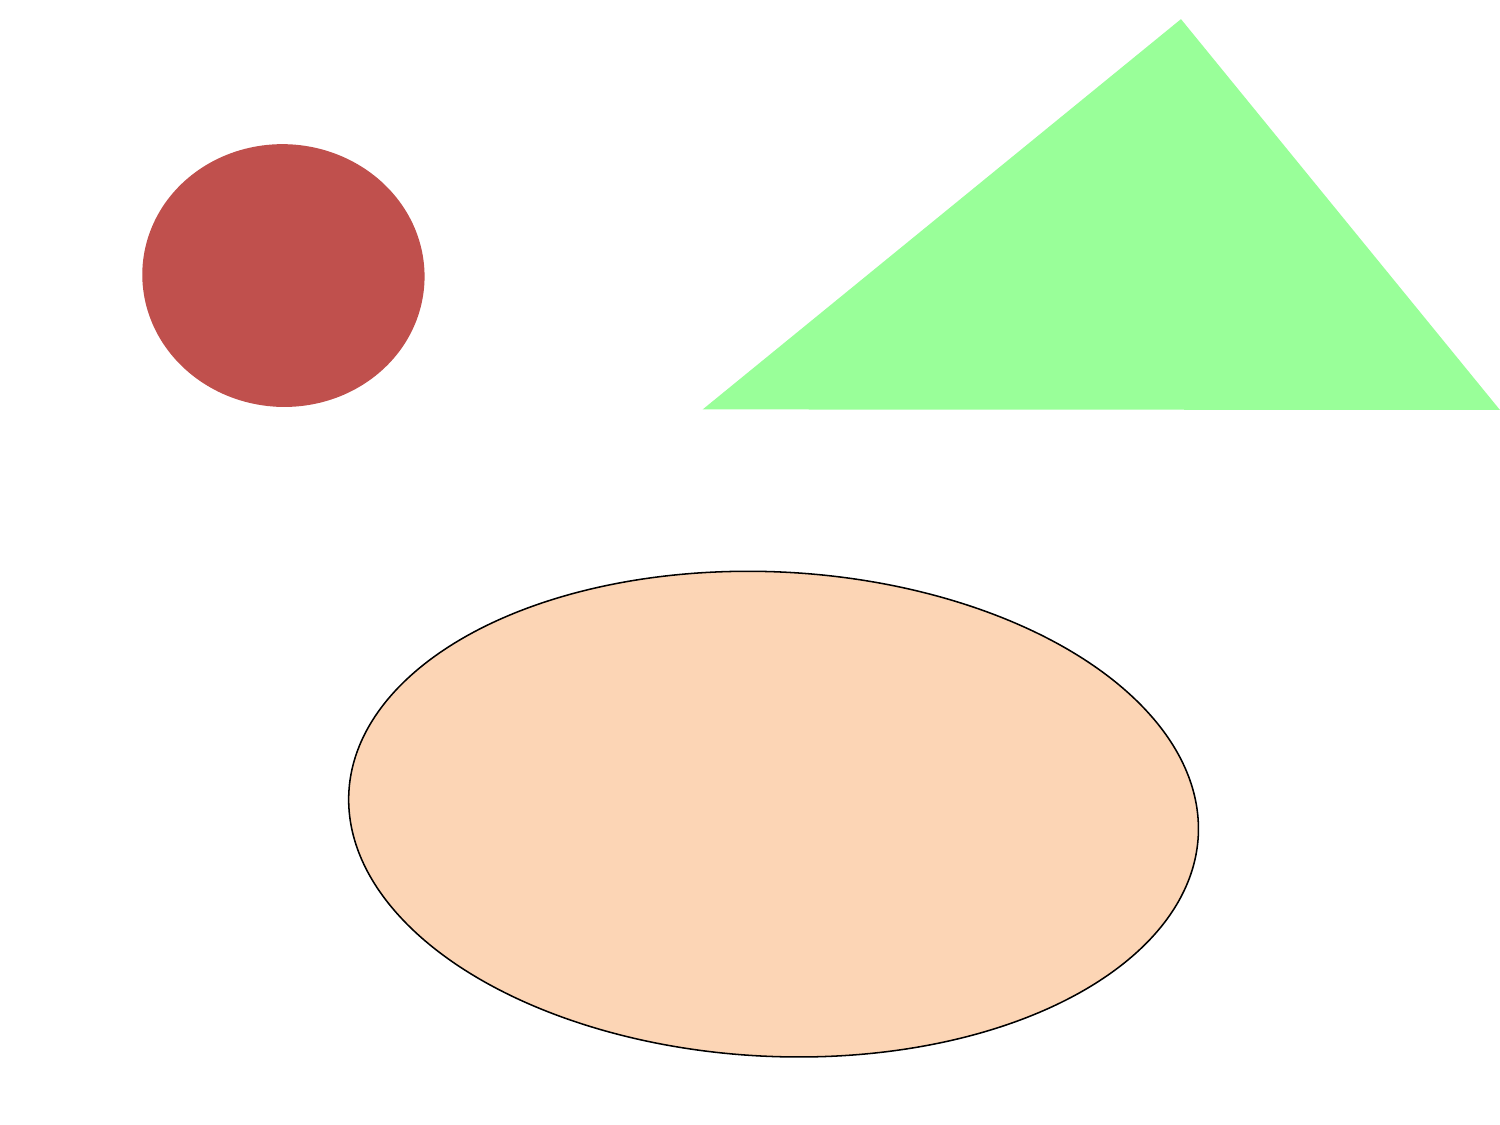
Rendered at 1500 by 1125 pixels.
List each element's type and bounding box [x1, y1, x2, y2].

text_box [348, 571, 1199, 1057]
text_box [702, 19, 1500, 410]
text_box [142, 144, 425, 407]
